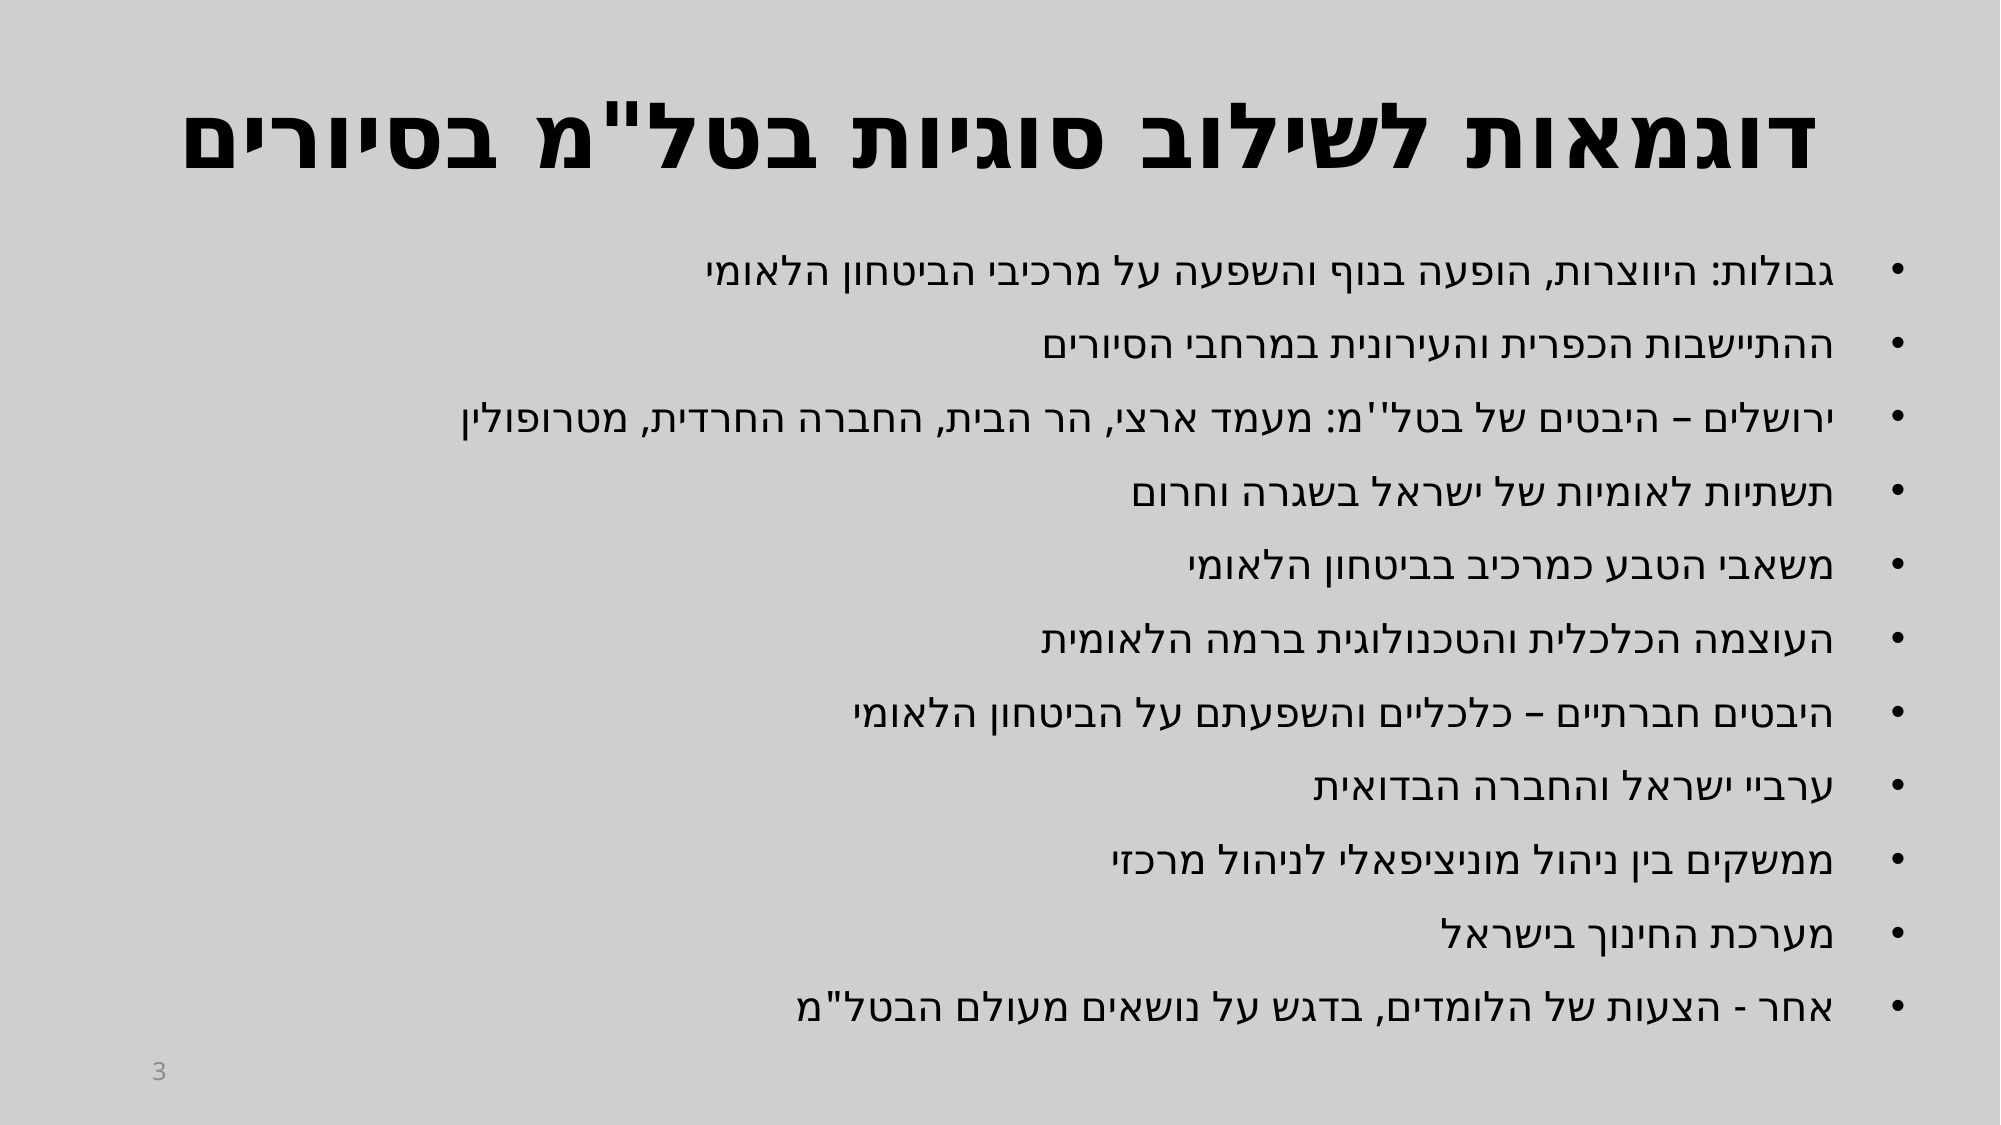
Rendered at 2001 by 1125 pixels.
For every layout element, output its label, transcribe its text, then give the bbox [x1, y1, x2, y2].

slide_number 3 [137, 1042, 588, 1103]
list גבולות: היווצרות, הופעה בנוף והשפעה על מרכיבי הביטחון הלאומי ההתיישבות הכפרית והעירונית במרחבי הסיורים ירושלים – היבטים של בטל''מ: מעמד ארצי, הר הבית, החברה החרדית, מטרופולין תשתיות לאומיות של ישראל בשגרה וחרום משאבי הטבע כמרכיב בביטחון הלאומי העוצמה הכלכלית והטכנולוגית ברמה הלאומית היבטים חברתיים – כלכליים והשפעתם על הביטחון הלאומי ערביי ישראל והחברה הבדואית ממשקים בין ניהול מוניציפאלי לניהול מרכזי מערכת החינוך בישראל אחר - הצעות של הלומדים, בדגש על נושאים מעולם הבטל"מ [101, 211, 1918, 1043]
title דוגמאות לשילוב סוגיות בטל"מ בסיורים [137, 30, 1863, 211]
